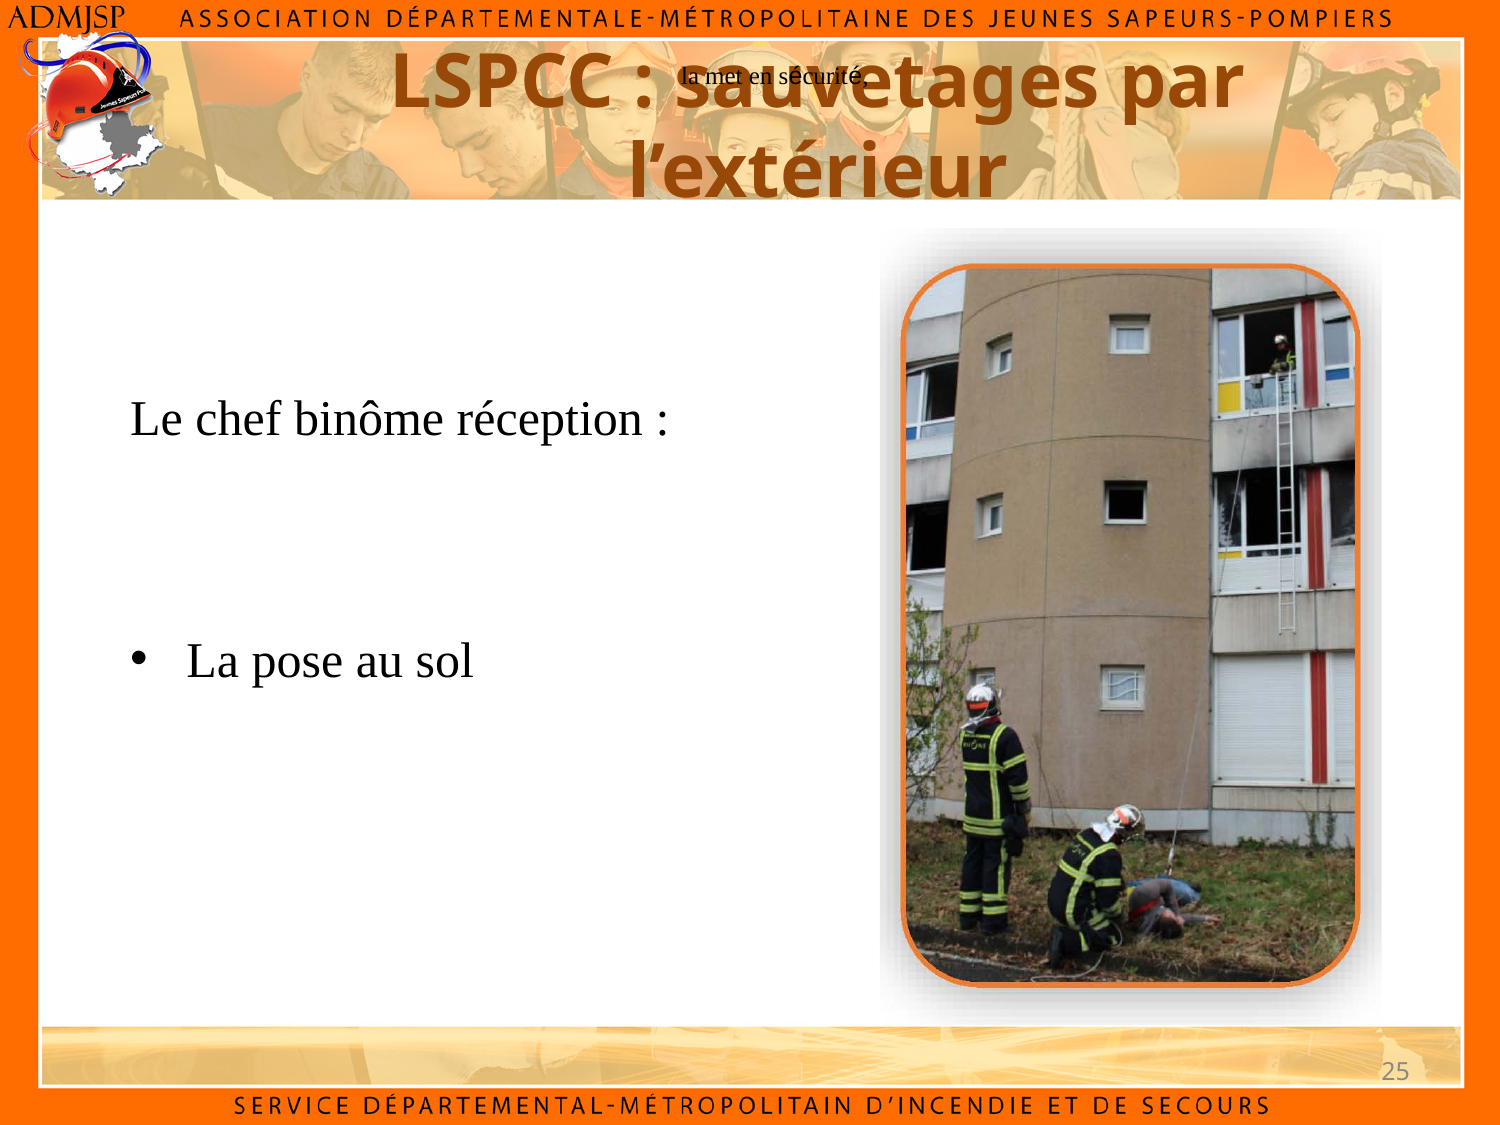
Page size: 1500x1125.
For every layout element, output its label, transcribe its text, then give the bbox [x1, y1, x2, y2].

picture [0, 75, 1500, 1125]
text_box Le chef binôme réception : La pose au sol [115, 373, 818, 695]
text_box la met en sécurité, [666, 52, 984, 98]
slide_number 25 [1074, 1042, 1425, 1103]
title LSPCC : sauvetages par l’extérieur [183, 75, 1454, 200]
text_box [0, 0, 1500, 75]
